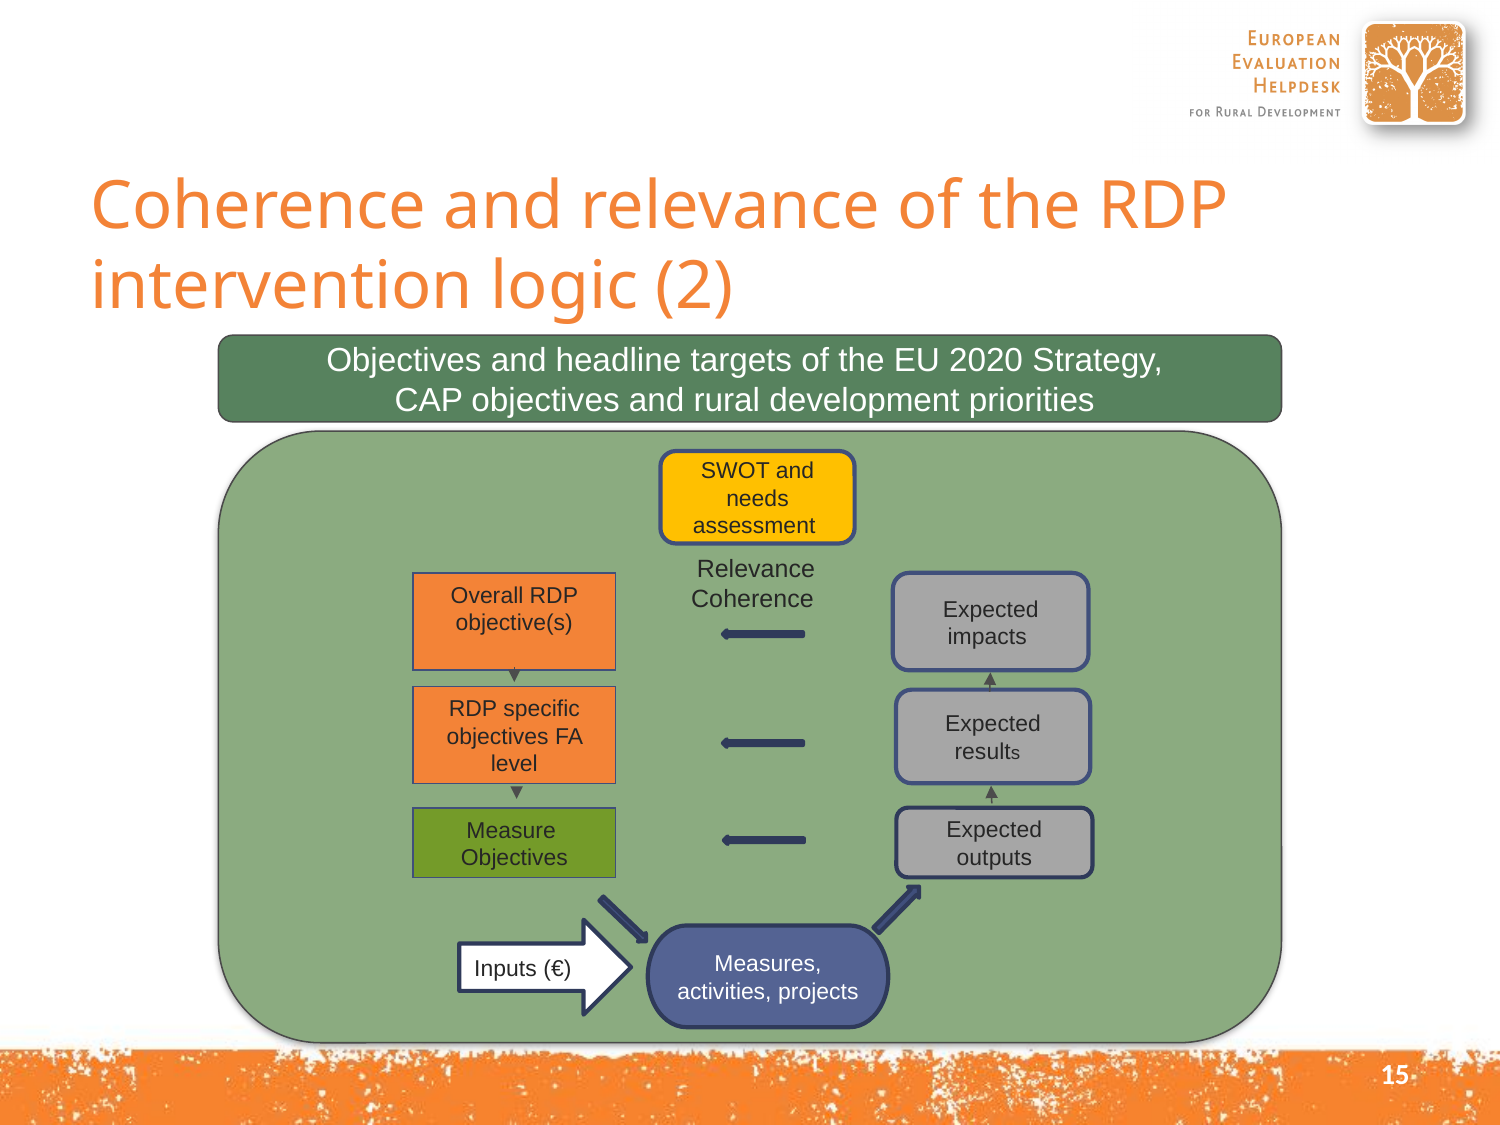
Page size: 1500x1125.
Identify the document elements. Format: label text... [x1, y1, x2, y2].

slide_number 15 [1074, 1042, 1425, 1103]
text_box Overall RDP objective(s) [412, 573, 616, 671]
text_box [597, 894, 649, 944]
text_box Expected outputs [894, 805, 1095, 880]
text_box [871, 884, 922, 936]
text_box RDP specific objectives FA level [412, 686, 616, 784]
text_box [720, 628, 806, 640]
text_box Objectives and headline targets of the EU 2020 Strategy, CAP objectives and rural development priorities [218, 336, 1282, 422]
text_box Expected impacts [890, 570, 1091, 673]
text_box Inputs (€) [457, 917, 634, 1017]
text_box [217, 430, 1283, 1044]
picture [0, 0, 1500, 1125]
text_box Coherence and relevance of the RDP intervention logic (2) [74, 147, 1425, 336]
text_box Measures, activities, projects [645, 923, 891, 1030]
text_box SWOT and needs assessment [658, 448, 857, 545]
text_box Expected results [893, 687, 1093, 786]
text_box [720, 737, 806, 749]
text_box [721, 834, 806, 846]
text_box Measure Objectives [412, 808, 616, 878]
text_box Relevance Coherence [623, 545, 889, 621]
